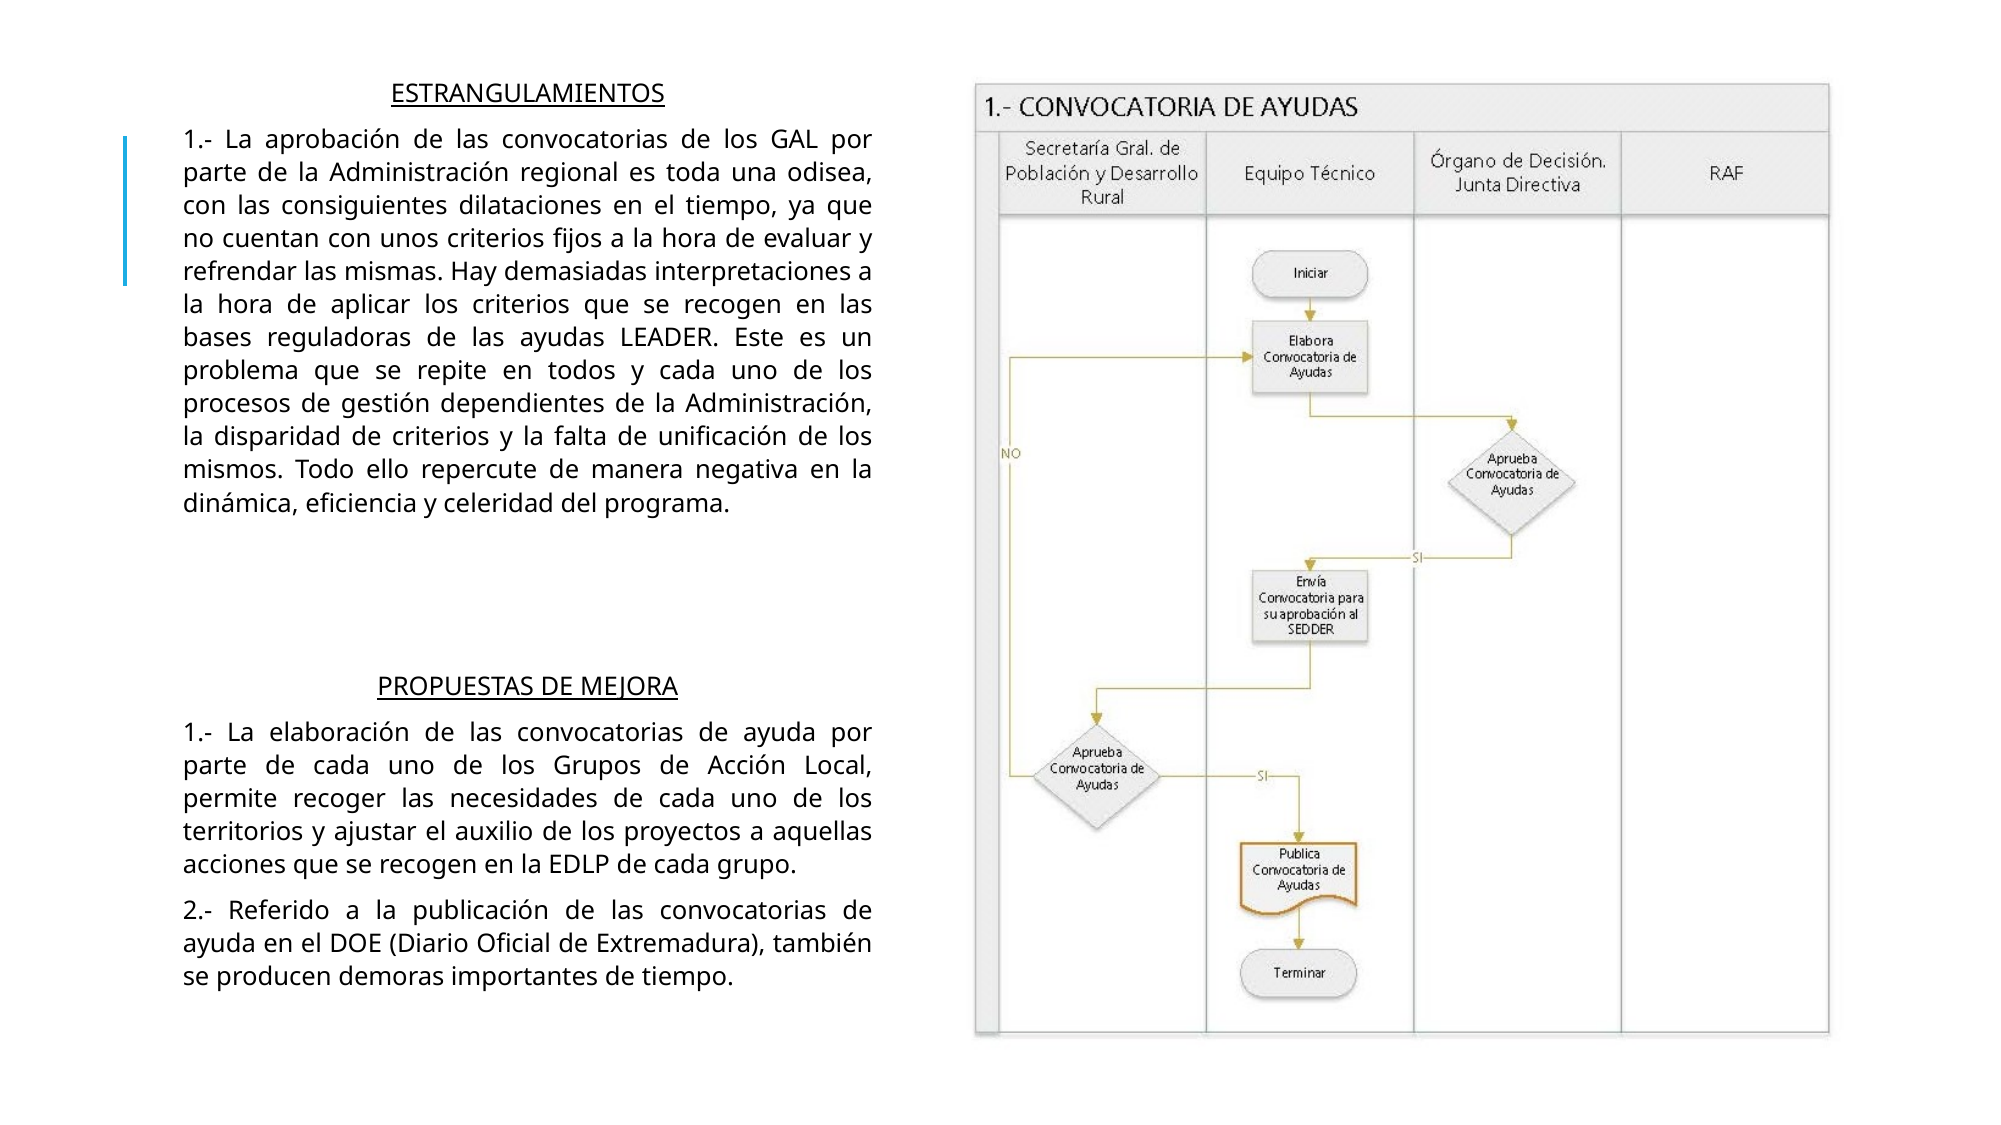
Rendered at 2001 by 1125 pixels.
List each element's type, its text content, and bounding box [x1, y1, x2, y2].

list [951, 66, 1854, 1059]
list ESTRANGULAMIENTOS 1.- La aprobación de las convocatorias de los GAL por parte de la Administración regional es toda una odisea, con las consiguientes dilataciones en el tiempo, ya que no cuentan con unos criterios fijos a la hora de evaluar y refrendar las mismas. Hay demasiadas interpretaciones a la hora de aplicar los criterios que se recogen en las bases reguladoras de las ayudas LEADER. Este es un problema que se repite en todos y cada uno de los procesos de gestión dependientes de la Administración, la disparidad de criterios y la falta de unificación de los mismos. Todo ello repercute de manera negativa en la dinámica, eficiencia y celeridad del programa. PROPUESTAS DE MEJORA 1.- La elaboración de las convocatorias de ayuda por parte de cada uno de los Grupos de Acción Local, permite recoger las necesidades de cada uno de los territorios y ajustar el auxilio de los proyectos a aquellas acciones que se recogen en la EDLP de cada grupo. 2.- Referido a la publicación de las convocatorias de ayuda en el DOE (Diario Oficial de Extremadura), también se producen demoras importantes de tiempo. [168, 66, 888, 1059]
